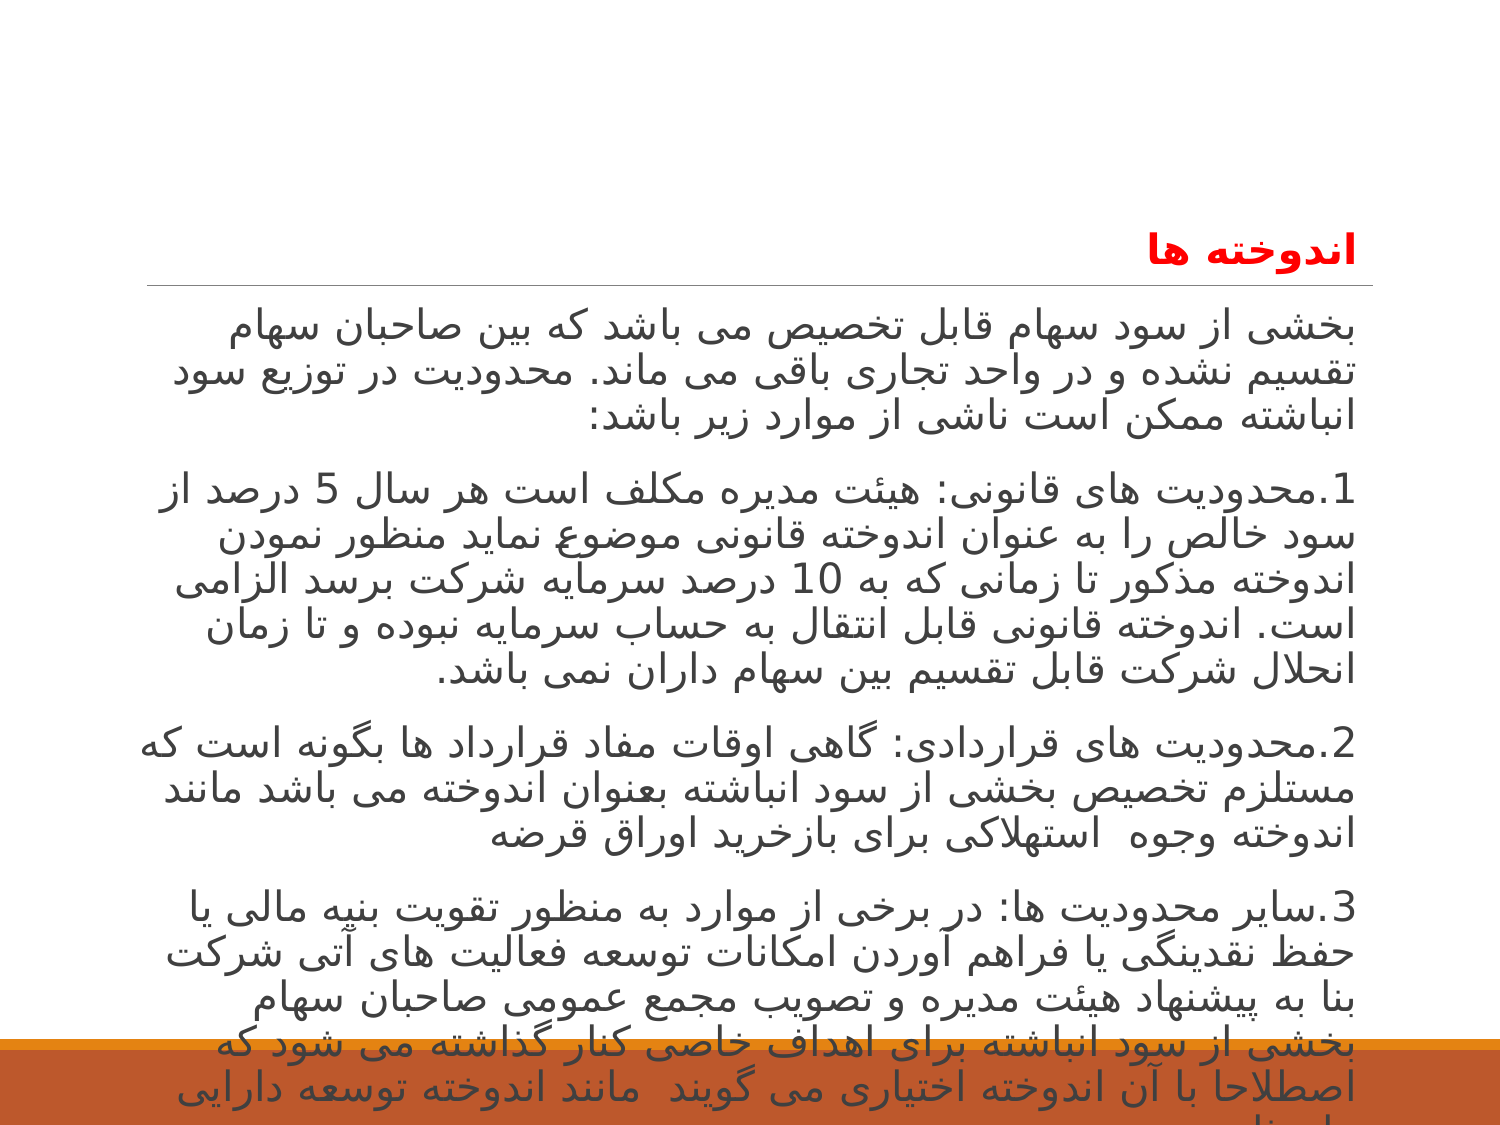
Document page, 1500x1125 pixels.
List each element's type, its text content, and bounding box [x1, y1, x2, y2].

list اندوخته ها بخشی از سود سهام قابل تخصیص می باشد که بین صاحبان سهام تقسیم نشده و در واحد تجاری باقی می ماند. محدودیت در توزیع سود انباشته ممکن است ناشی از موارد زیر باشد: 1.محدودیت های قانونی: هیئت مدیره مکلف است هر سال 5 درصد از سود خالص را به عنوان اندوخته قانونی موضوع نماید منظور نمودن اندوخته مذکور تا زمانی که به 10 درصد سرمایه شرکت برسد الزامی است. اندوخته قانونی قابل انتقال به حساب سرمایه نبوده و تا زمان انحلال شرکت قابل تقسیم بین سهام داران نمی باشد. 2.محدودیت های قراردادی: گاهی اوقات مفاد قرارداد ها بگونه است که مستلزم تخصیص بخشی از سود انباشته بعنوان اندوخته می باشد مانند اندوخته وجوه استهلاکی برای بازخرید اوراق قرضه 3.سایر محدودیت ها: در برخی از موارد به منظور تقویت بنیه مالی یا حفظ نقدینگی یا فراهم آوردن امکانات توسعه فعالیت های آتی شرکت بنا به پیشنهاد هیئت مدیره و تصویب مجمع عمومی صاحبان سهام بخشی از سود انباشته برای اهداف خاصی کنار گذاشته می شود که اصطلاحا با آن اندوخته اختیاری می گویند مانند اندوخته توسعه دارایی های ثابت [135, 221, 1373, 882]
